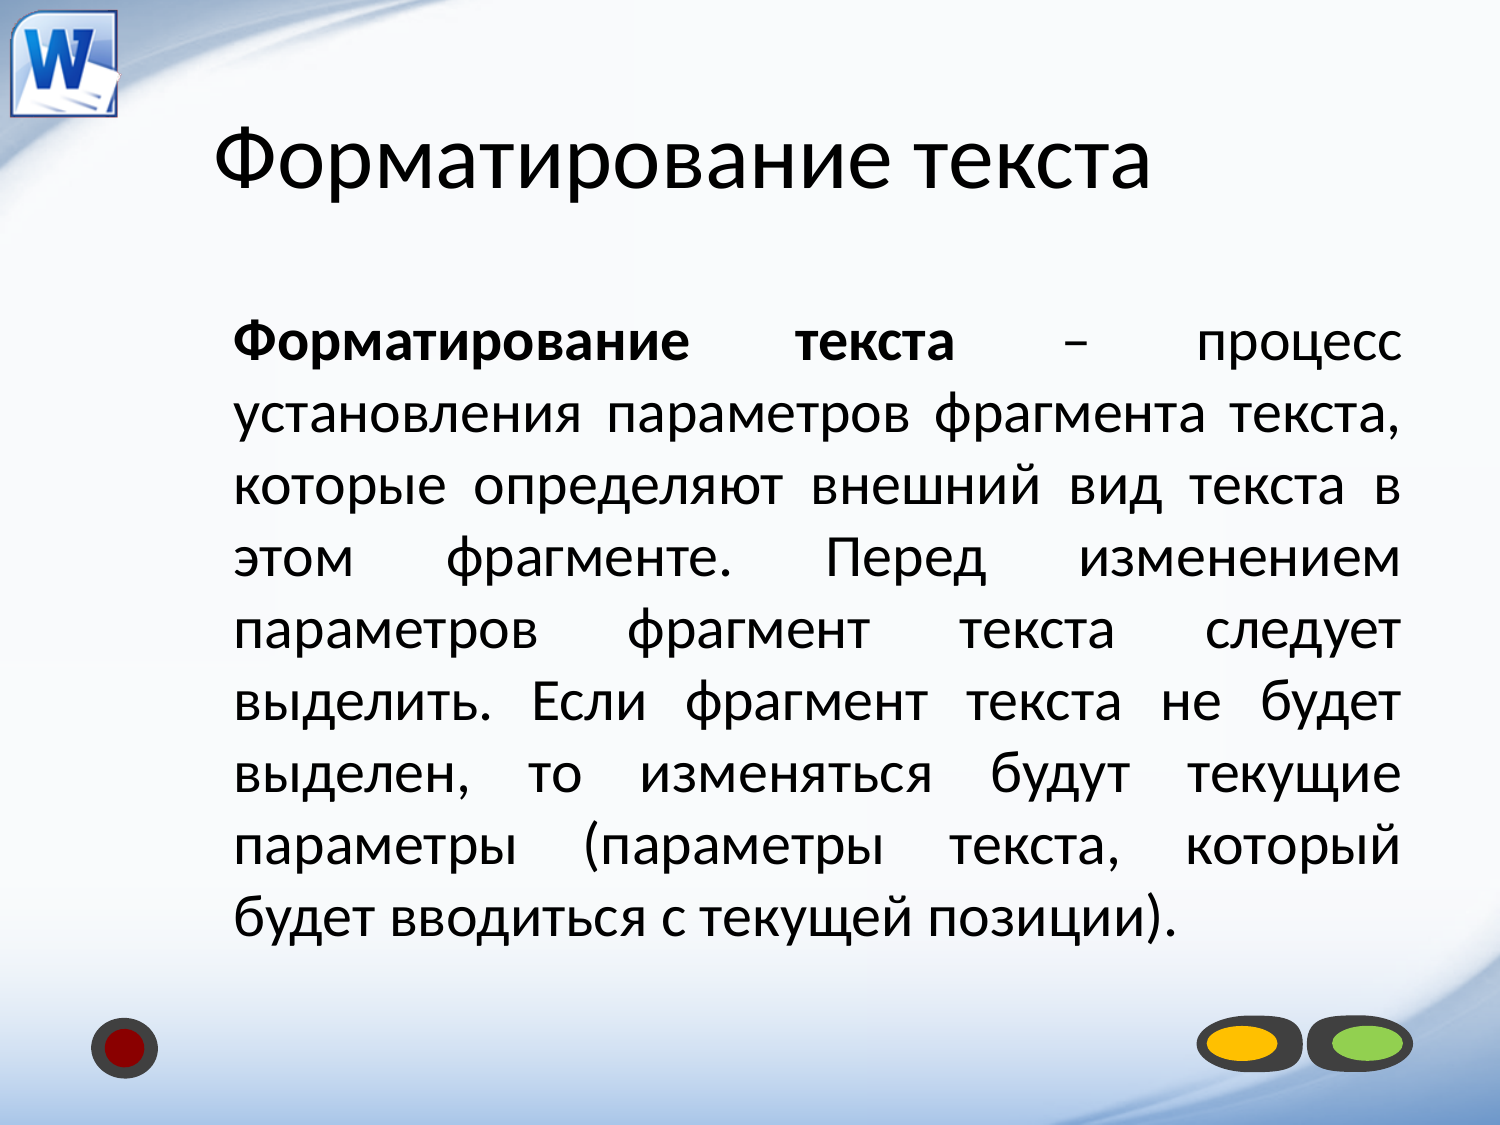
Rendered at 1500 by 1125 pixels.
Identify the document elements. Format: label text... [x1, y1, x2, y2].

title Форматирование текста [46, 58, 1322, 247]
list Форматирование текста – процесс установления параметров фрагмента текста, которые определяют внешний вид текста в этом фрагменте. Перед изменением параметров фрагмент текста следует выделить. Если фрагмент текста не будет выделен, то изменяться будут текущие параметры (параметры текста, который будет вводиться с текущей позиции). [164, 292, 1418, 968]
picture [0, 4, 131, 126]
